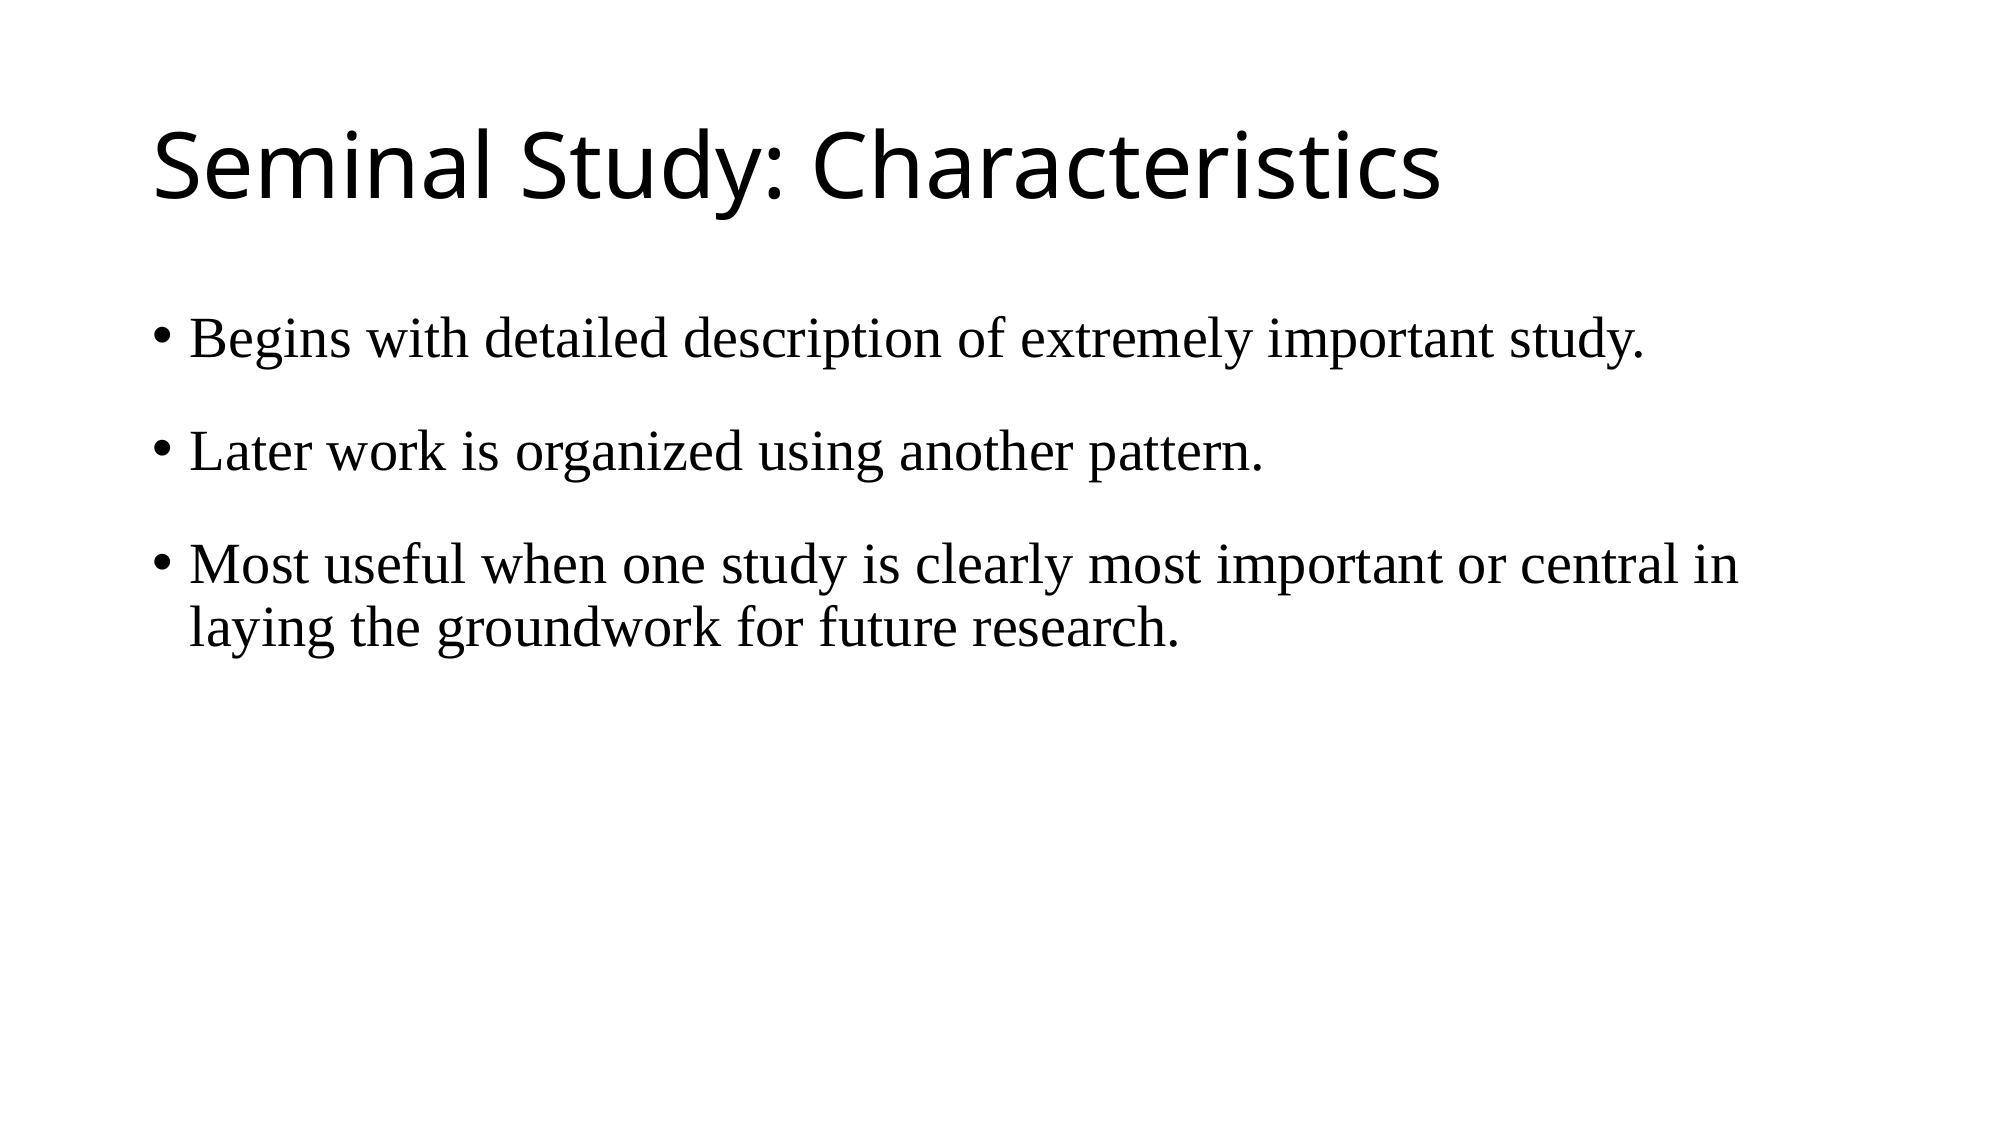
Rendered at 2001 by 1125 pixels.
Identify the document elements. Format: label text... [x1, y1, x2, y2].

title Seminal Study: Characteristics [137, 59, 1863, 278]
list Begins with detailed description of extremely important study. Later work is organized using another pattern. Most useful when one study is clearly most important or central in laying the groundwork for future research. [137, 299, 1863, 1014]
